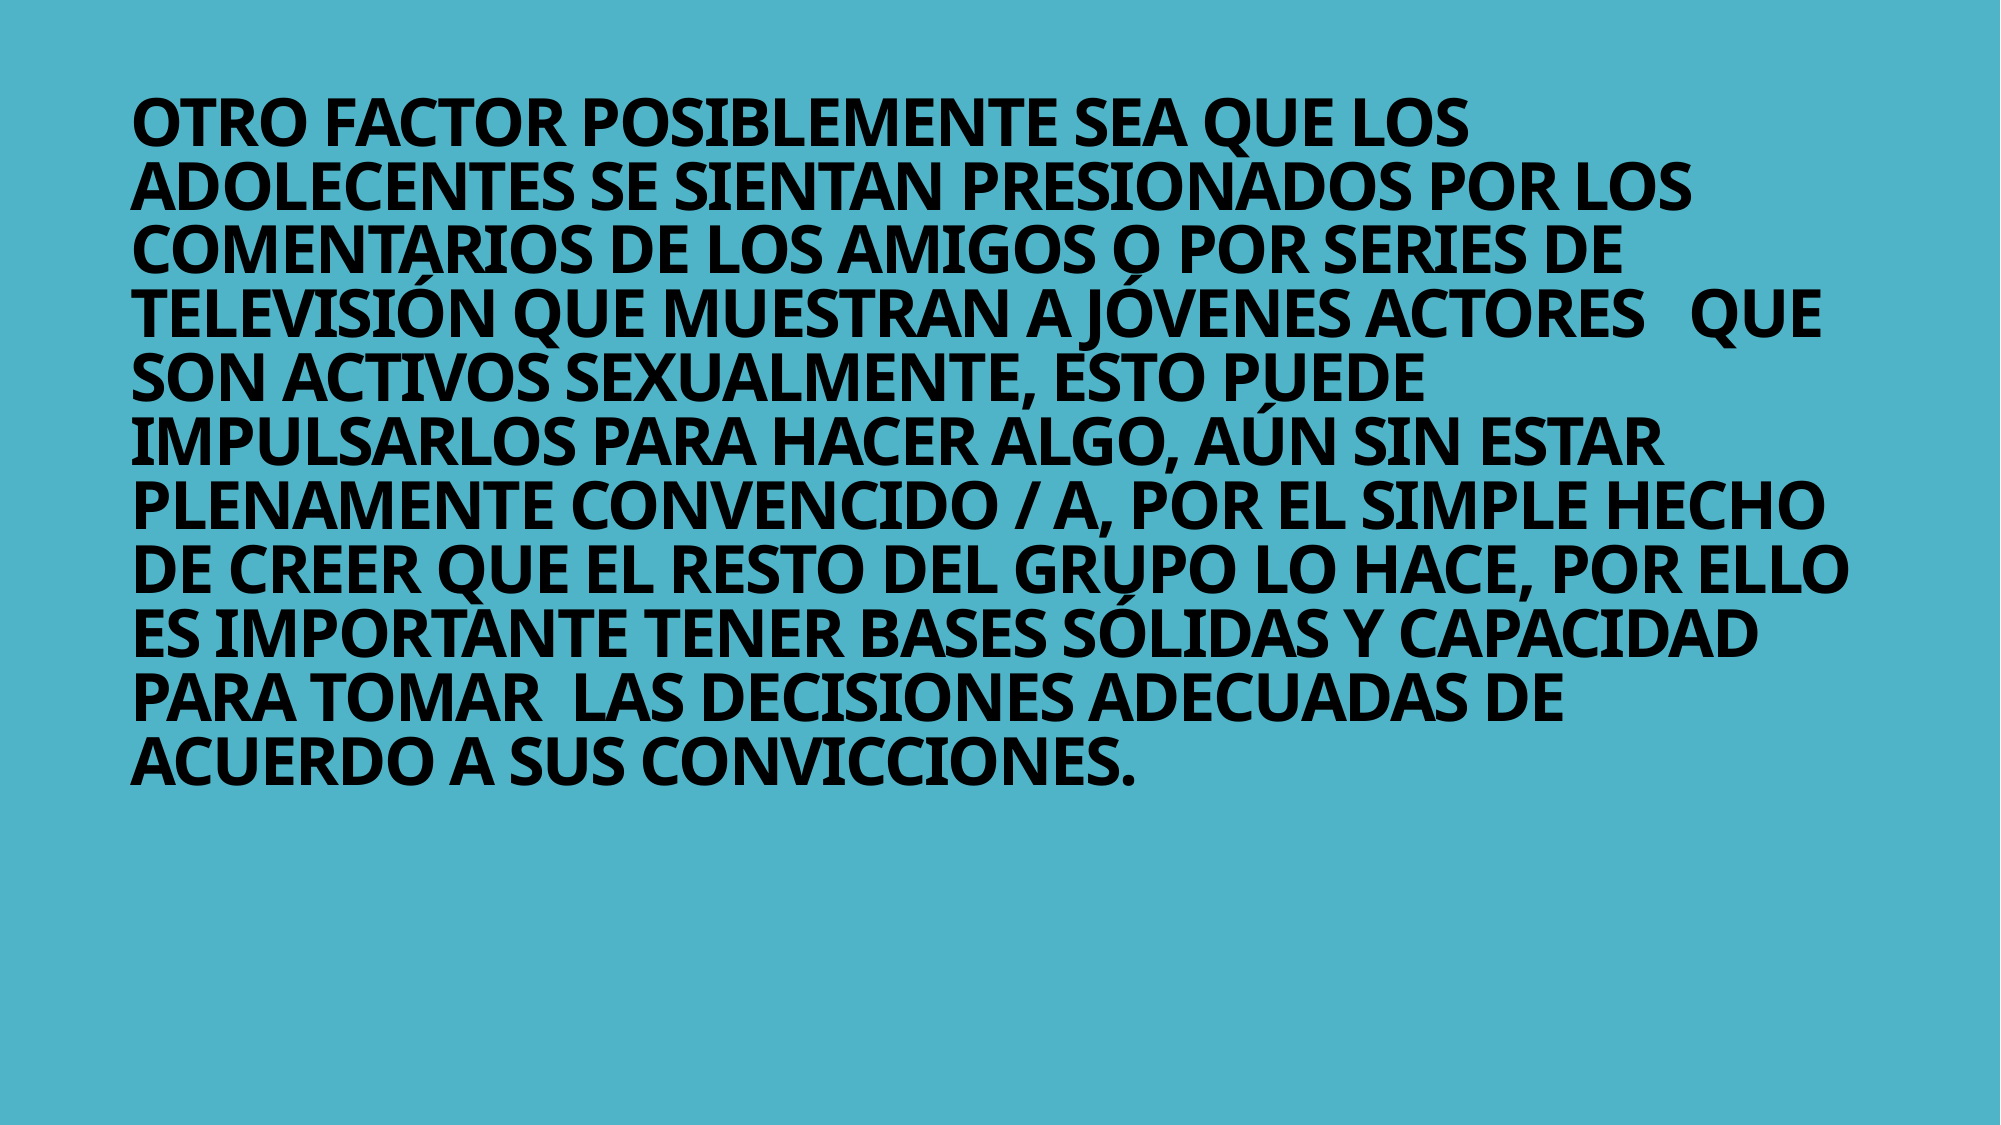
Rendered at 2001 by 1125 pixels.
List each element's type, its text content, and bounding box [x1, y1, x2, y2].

title OTRO FACTOR POSIBLEMENTE SEA QUE LOS ADOLECENTES SE SIENTAN PRESIONADOS POR LOS COMENTARIOS DE LOS AMIGOS O POR SERIES DE TELEVISIÓN QUE MUESTRAN A JÓVENES ACTORES QUE SON ACTIVOS SEXUALMENTE, ESTO PUEDE IMPULSARLOS PARA HACER ALGO, AÚN SIN ESTAR PLENAMENTE CONVENCIDO / A, POR EL SIMPLE HECHO DE CREER QUE EL RESTO DEL GRUPO LO HACE, POR ELLO ES IMPORTANTE TENER BASES SÓLIDAS Y CAPACIDAD PARA TOMAR LAS DECISIONES ADECUADAS DE ACUERDO A SUS CONVICCIONES. [115, 335, 1885, 886]
